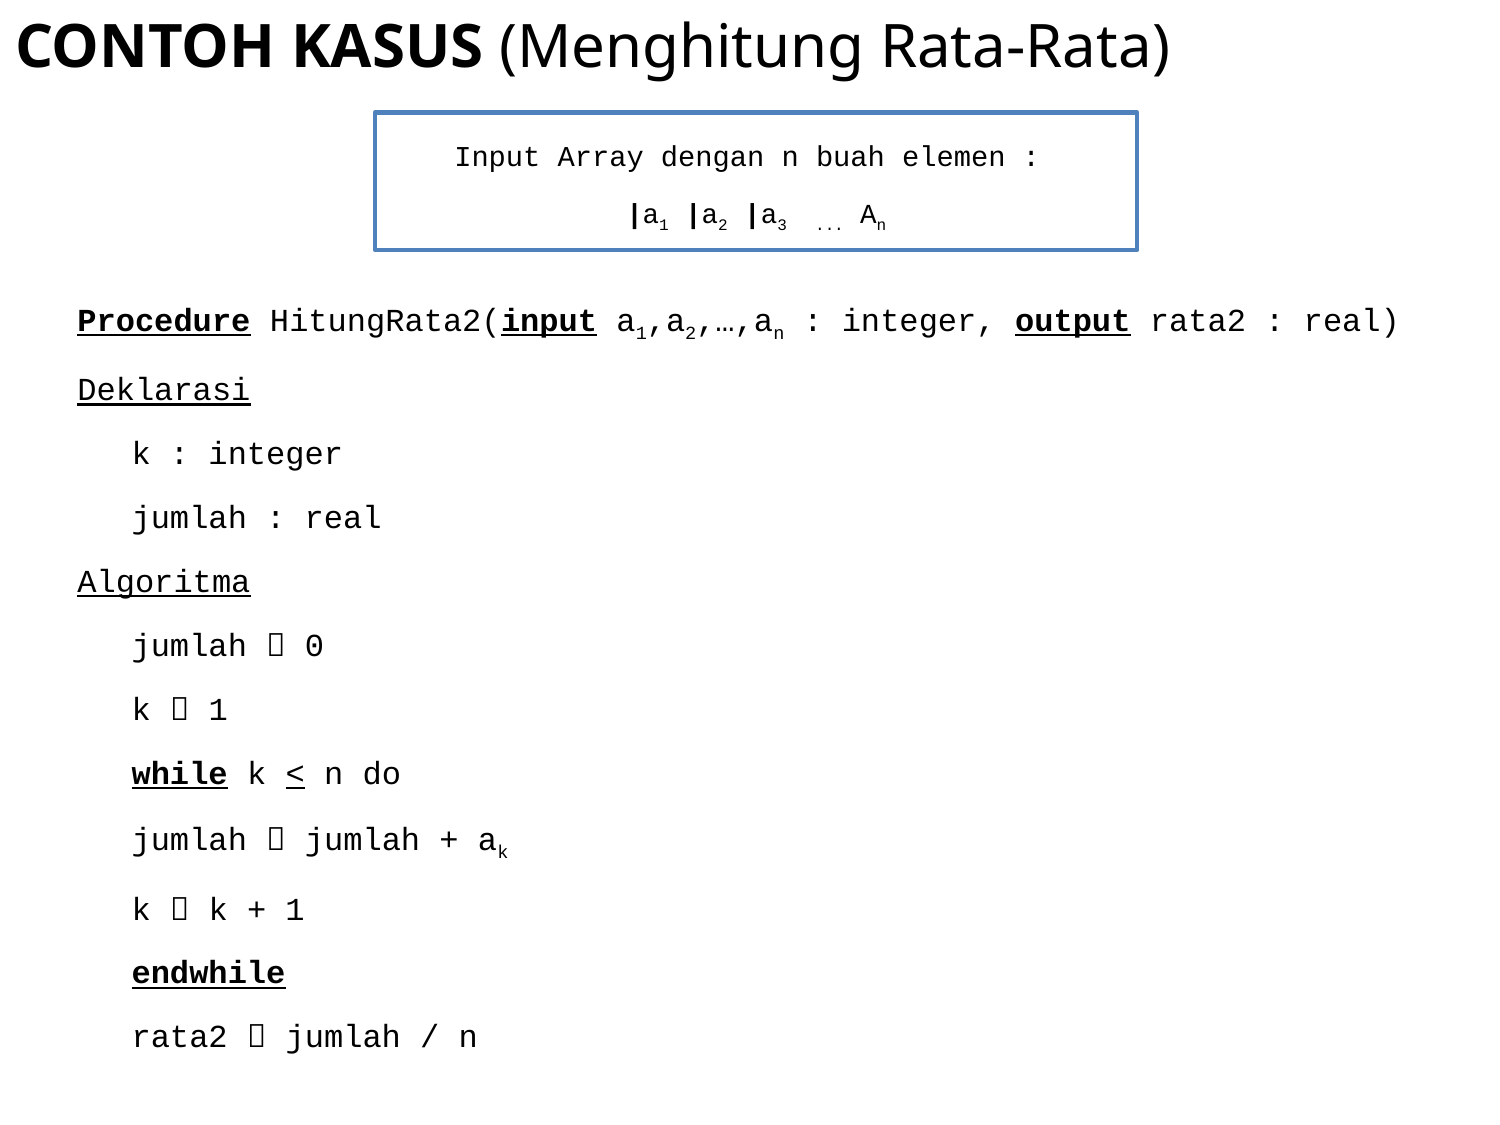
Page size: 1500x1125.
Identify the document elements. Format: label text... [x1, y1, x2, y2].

title CONTOH KASUS (Menghitung Rata-Rata) [0, 0, 1500, 88]
text_box [373, 110, 1139, 252]
list Input Array dengan n buah elemen : |a1 |a2 |a3 ... An Procedure HitungRata2(input a1,a2,…,an : integer, output rata2 : real) Deklarasi k : integer jumlah : real Algoritma jumlah  0 k  1 while k < n do jumlah  jumlah + ak k  k + 1 endwhile rata2  jumlah / n [62, 112, 1450, 1088]
